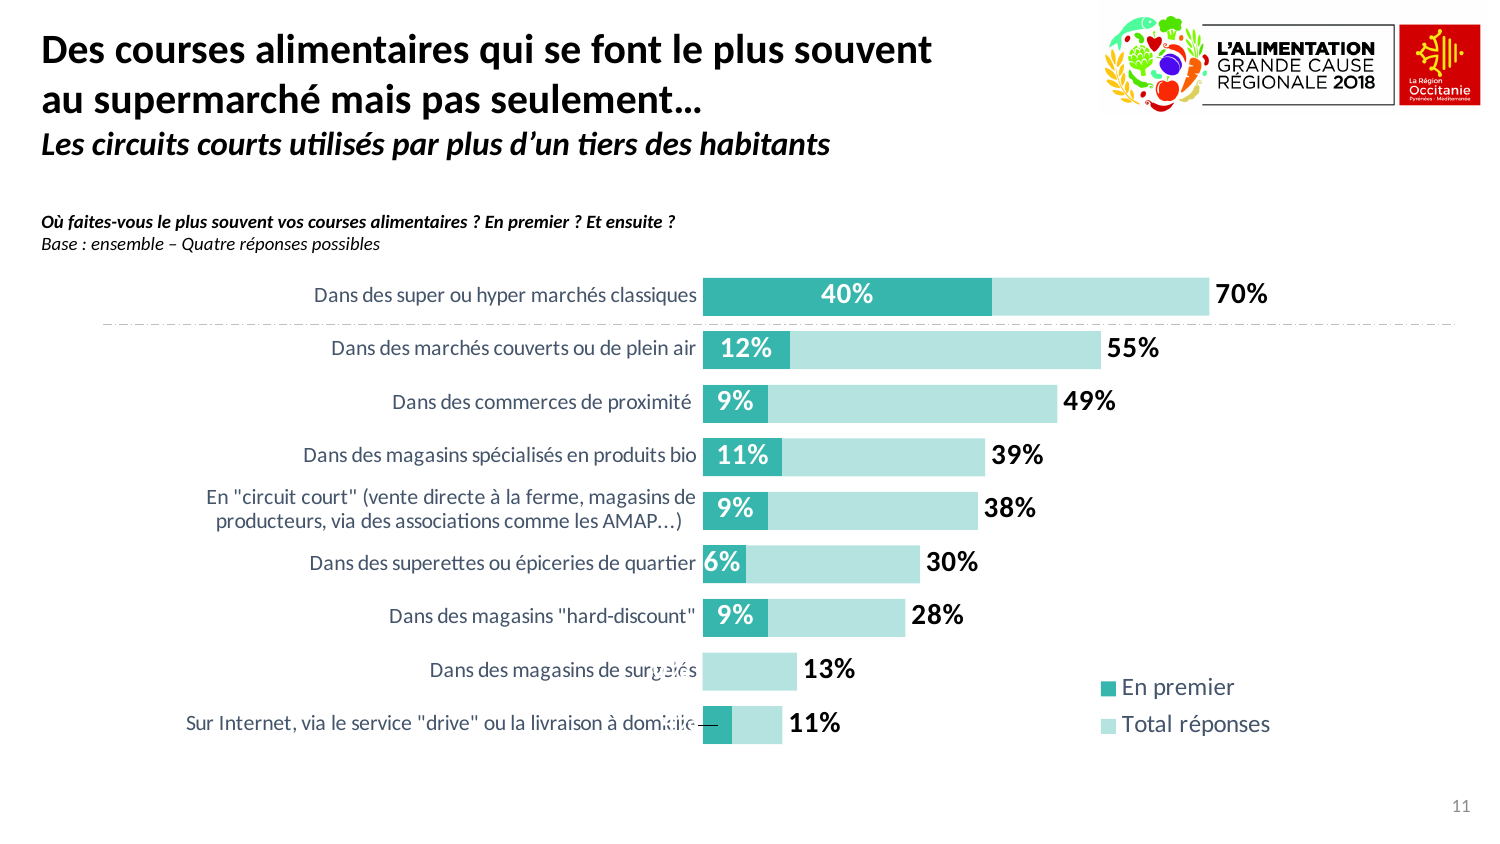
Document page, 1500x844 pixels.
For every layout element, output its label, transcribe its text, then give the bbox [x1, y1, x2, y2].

chart [128, 250, 1340, 324]
chart [128, 325, 1340, 753]
text_box Des courses alimentaires qui se font le plus souvent au supermarché mais pas seulement… Les circuits courts utilisés par plus d’un tiers des habitants [26, 14, 1059, 170]
slide_number 11 [1148, 782, 1486, 827]
picture [1098, 0, 1486, 116]
text_box Où faites-vous le plus souvent vos courses alimentaires ? En premier ? Et ensuite ? Base : ensemble – Quatre réponses possibles [26, 201, 1314, 263]
